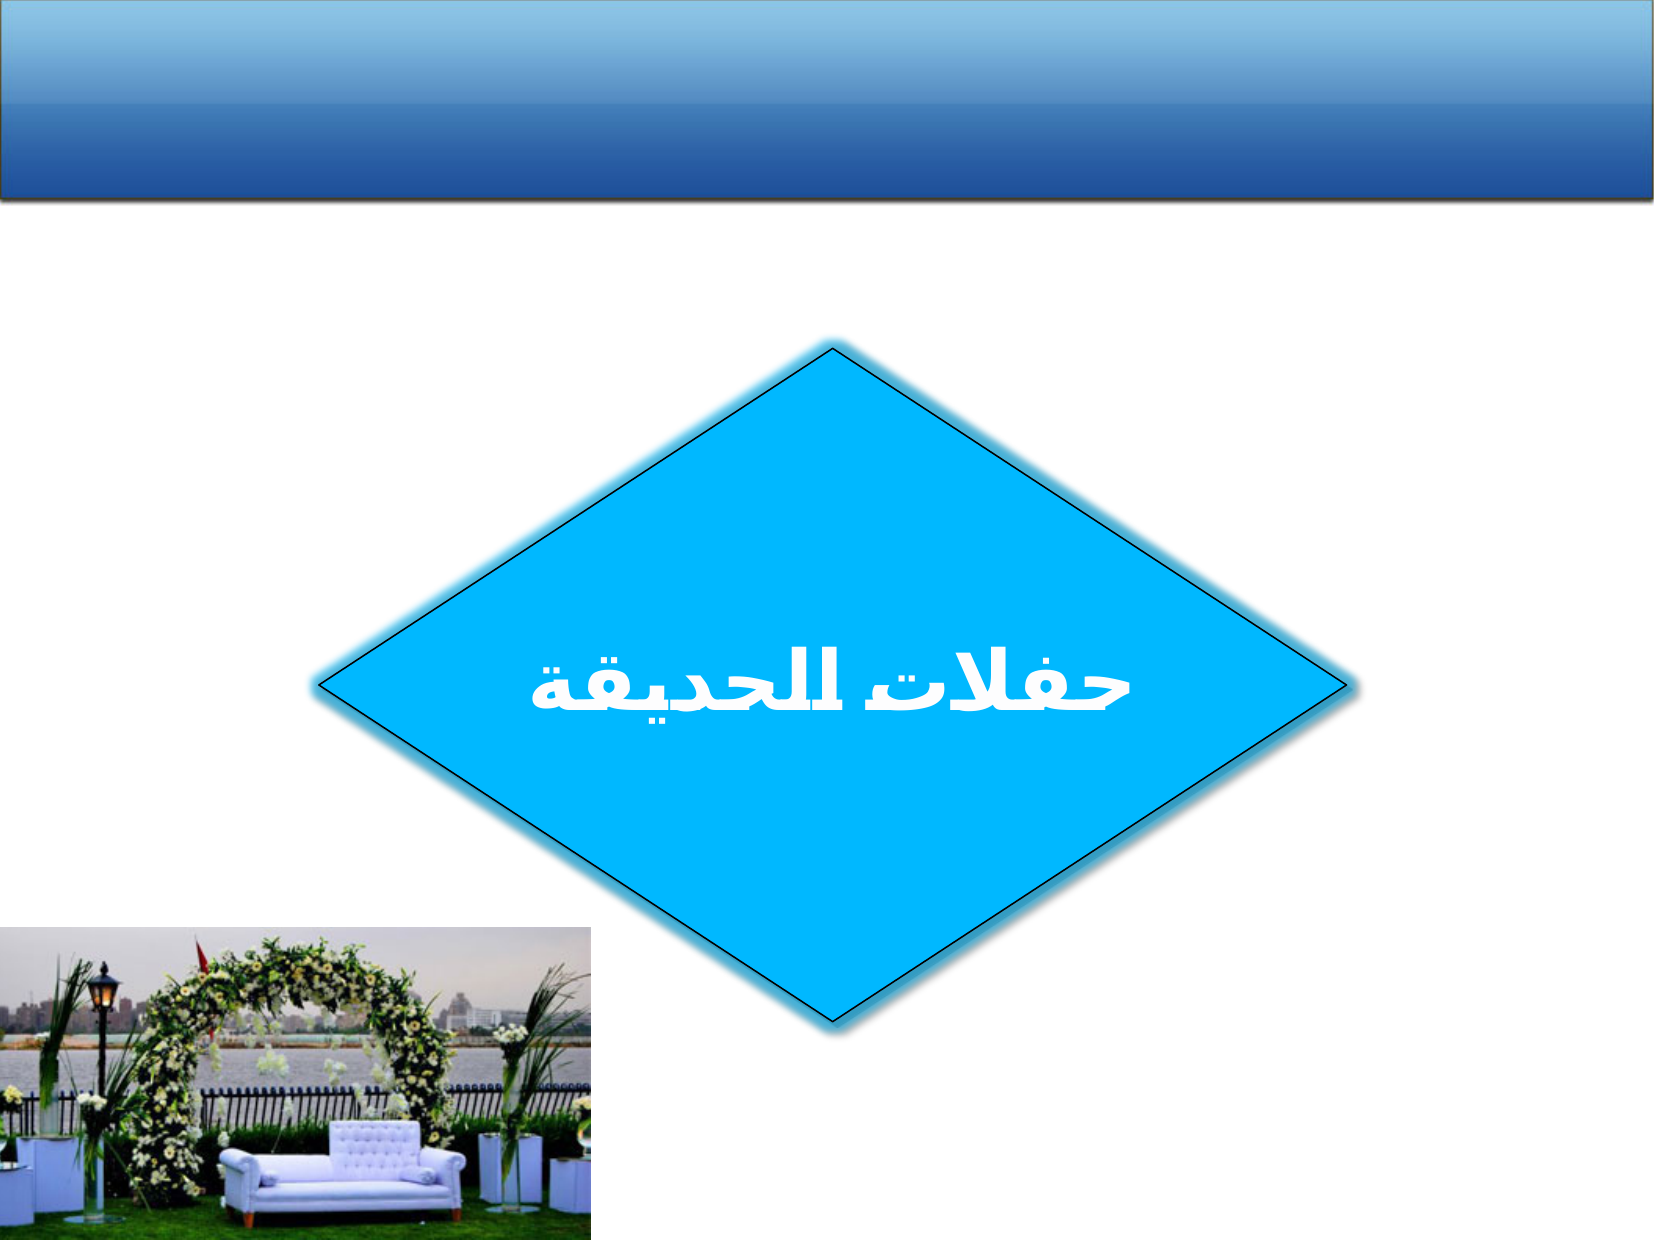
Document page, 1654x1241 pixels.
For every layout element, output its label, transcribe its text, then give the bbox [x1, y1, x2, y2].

text_box [404, 348, 1262, 629]
text_box حفلات الحديقة [401, 629, 1264, 737]
picture [0, 0, 1654, 1241]
text_box [318, 630, 1347, 1022]
